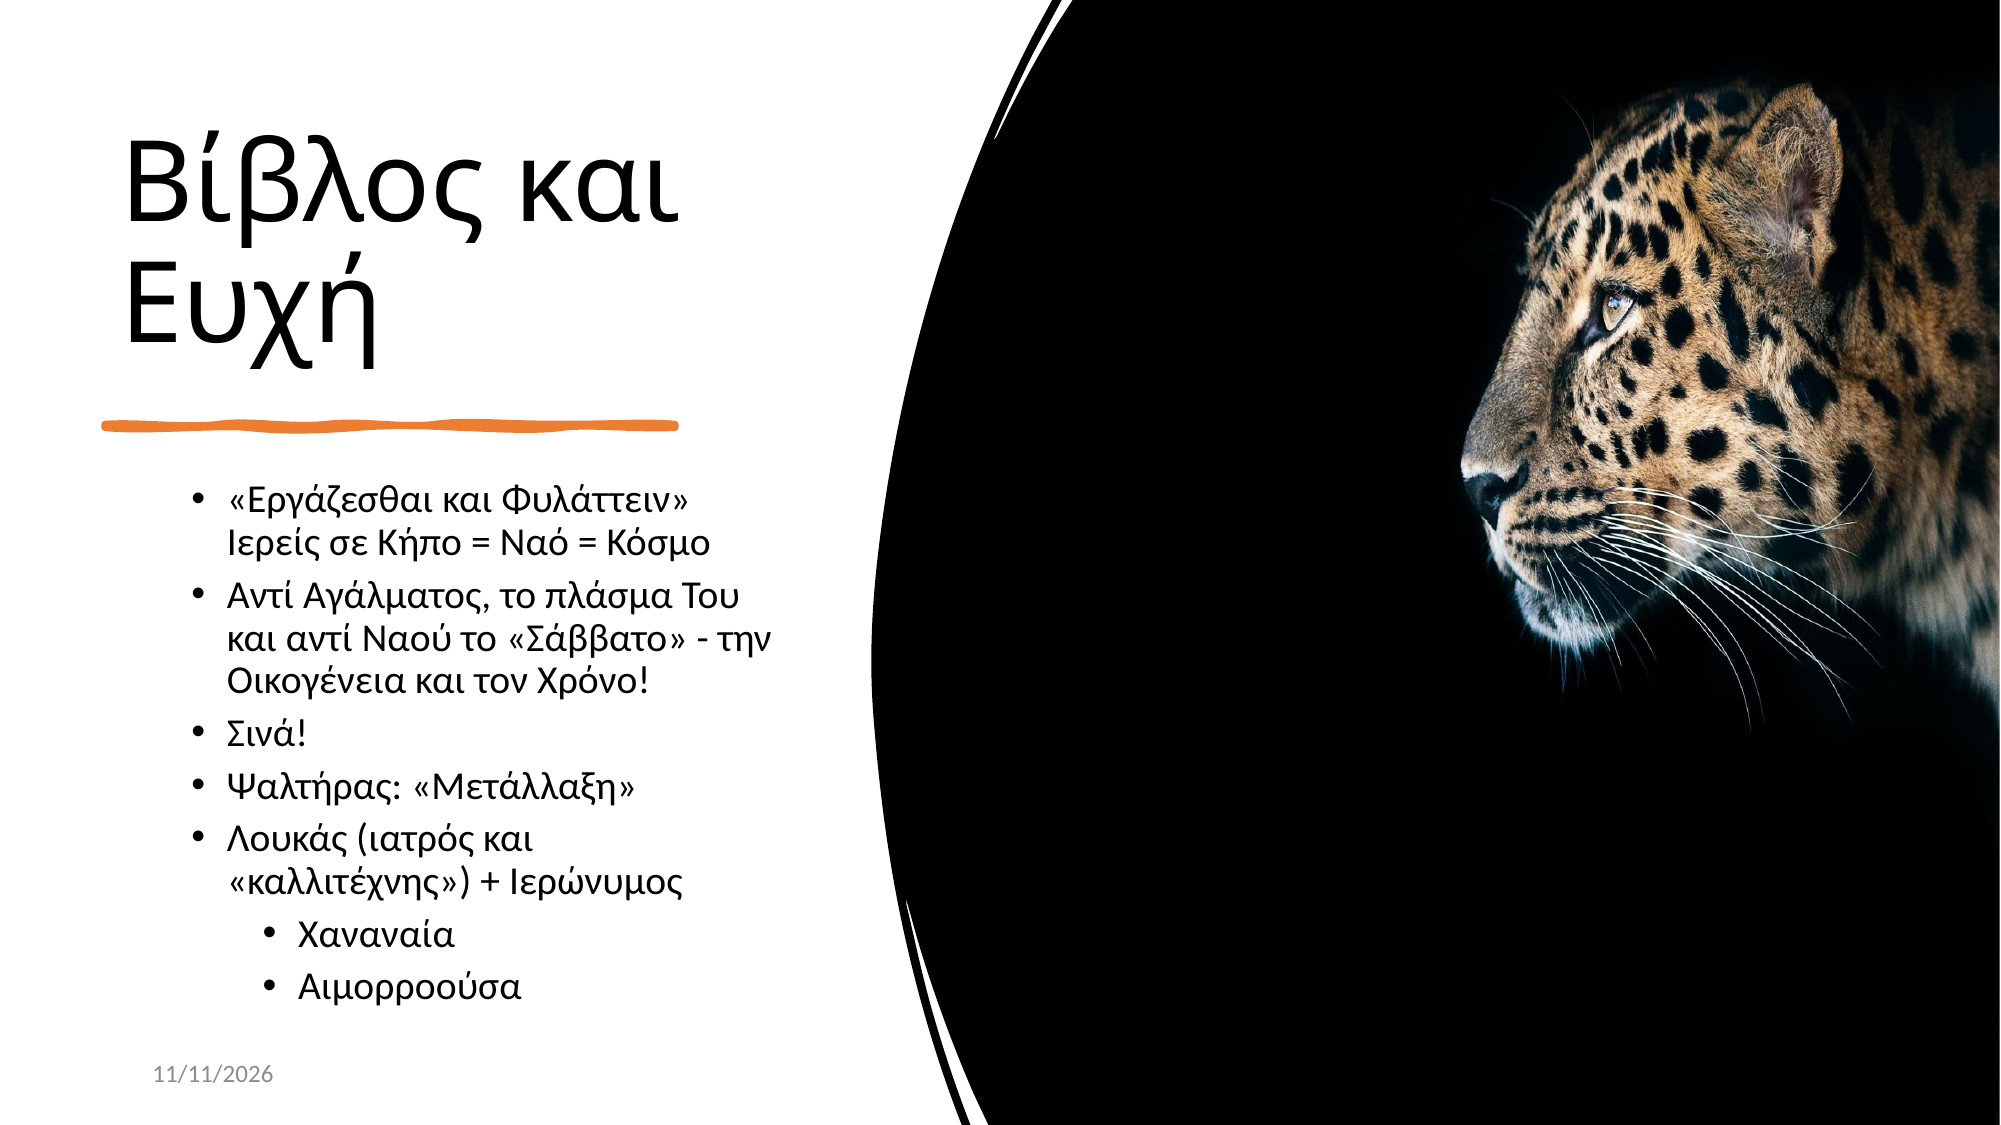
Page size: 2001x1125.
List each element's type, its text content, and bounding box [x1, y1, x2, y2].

list «Εργάζεσθαι και Φυλάττειν» Ιερείς σε Κήπο = Ναό = Κόσμο Αντί Αγάλματος, το πλάσμα Του και αντί Ναού το «Σάββατο» - την Οικογένεια και τον Χρόνο! Σινά! Ψαλτήρας: «Μετάλλαξη» Λουκάς (ιατρός και «καλλιτέχνης») + Ιερώνυμος Χαναναία Αιμορροούσα [105, 471, 802, 1016]
title Βίβλος και Ευχή [105, 53, 822, 375]
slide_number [137, 1042, 588, 1103]
text_box [103, 421, 676, 431]
text_box [0, 0, 871, 1125]
picture [871, 0, 2000, 1125]
